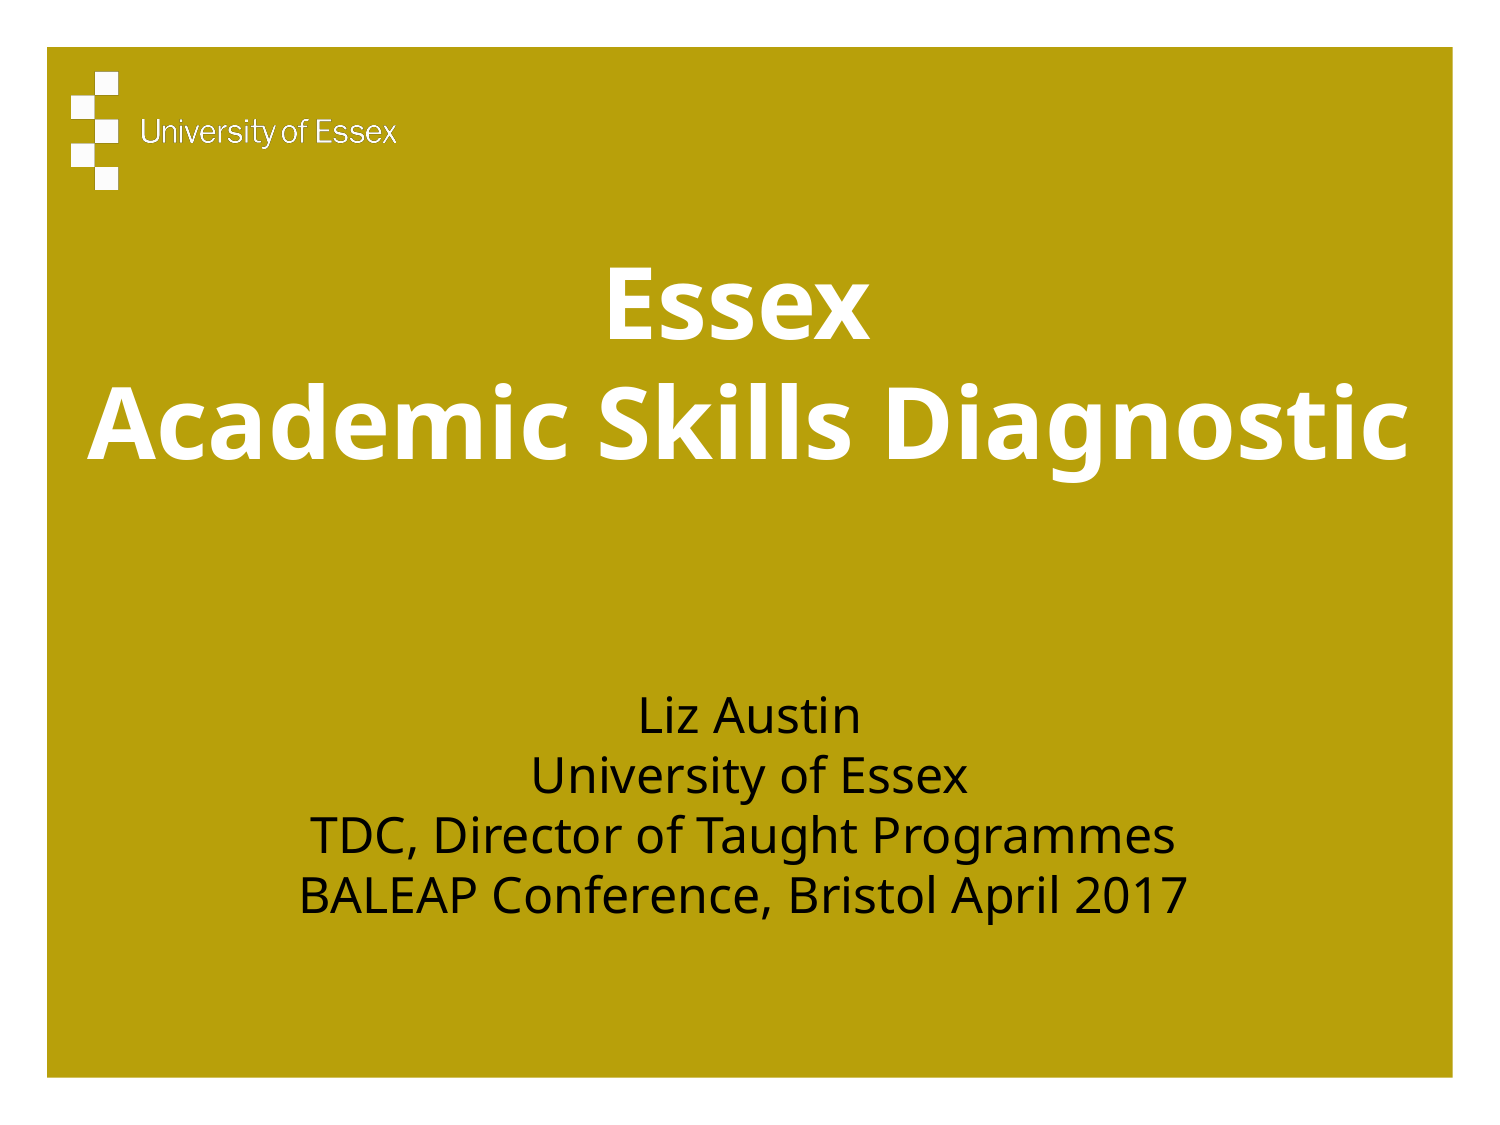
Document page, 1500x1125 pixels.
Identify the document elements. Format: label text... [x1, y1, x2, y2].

subtitle Essex Academic Skills Diagnostic [62, 231, 1438, 519]
picture [71, 71, 396, 190]
text_box Liz Austin University of Essex TDC, Director of Taught Programmes BALEAP Conference, Bristol April 2017 [217, 668, 1282, 873]
